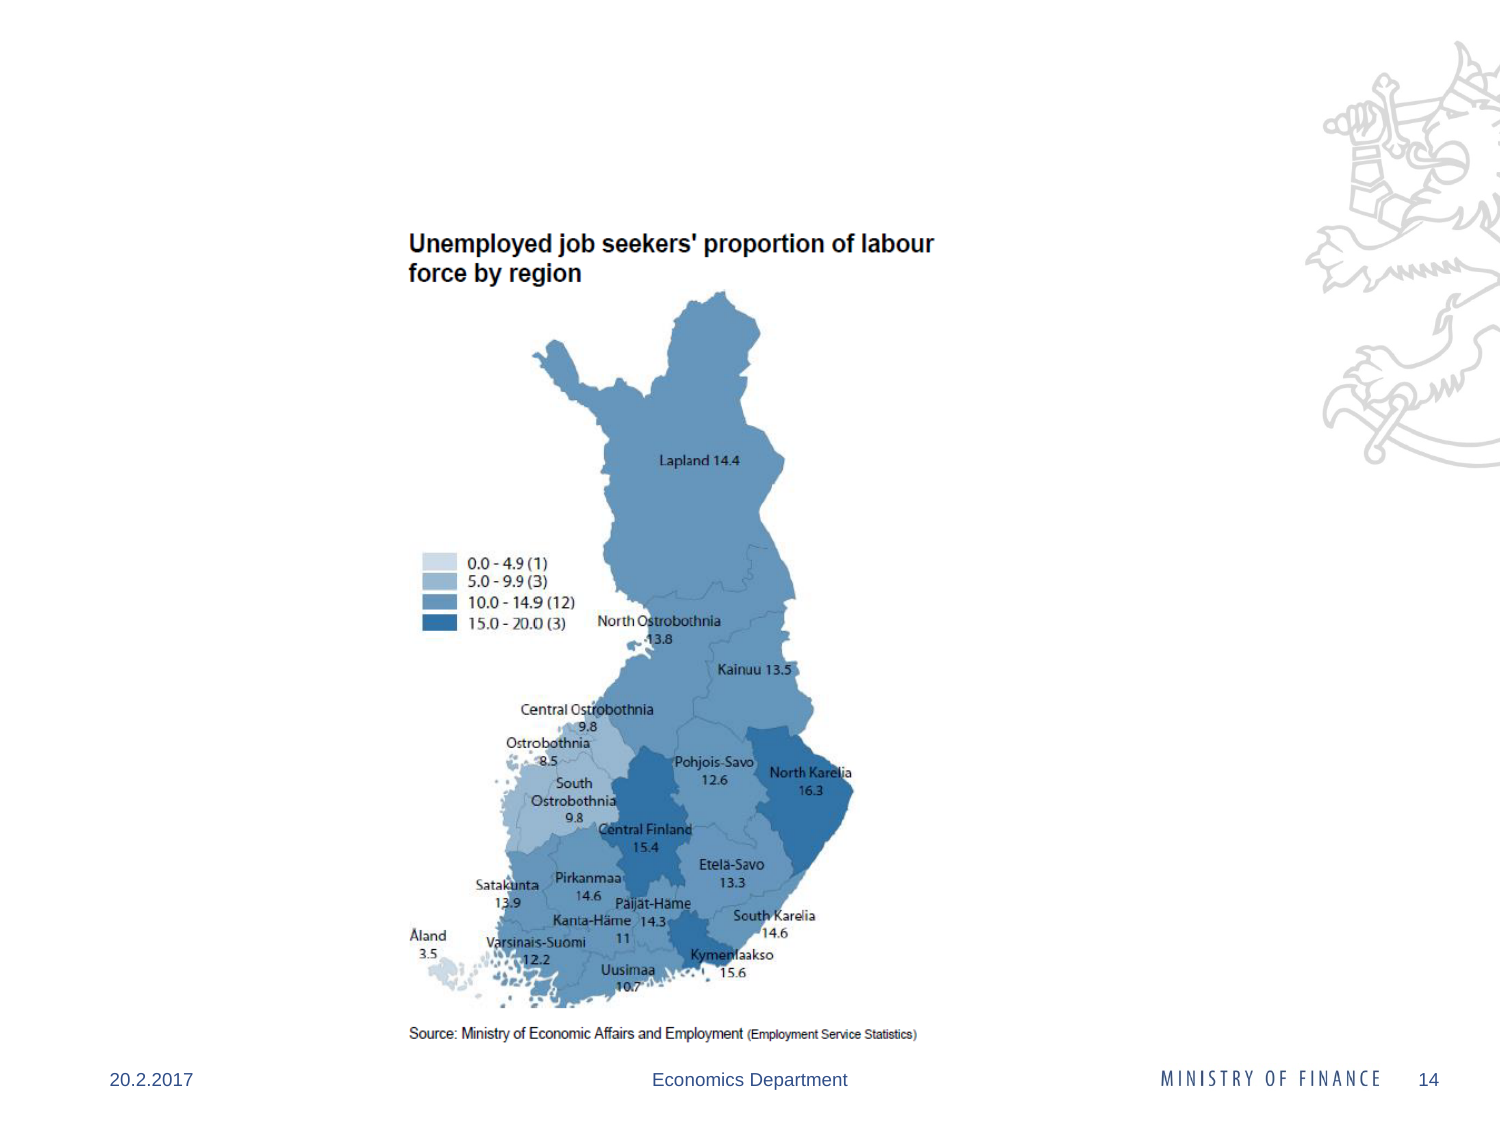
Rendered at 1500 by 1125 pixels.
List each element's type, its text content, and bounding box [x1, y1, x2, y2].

footer Economics Department [512, 1054, 988, 1103]
slide_number 14 [1376, 1054, 1455, 1103]
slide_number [94, 1054, 255, 1103]
picture [1095, 1063, 1376, 1093]
picture [1234, 0, 1500, 512]
picture [407, 230, 940, 1047]
